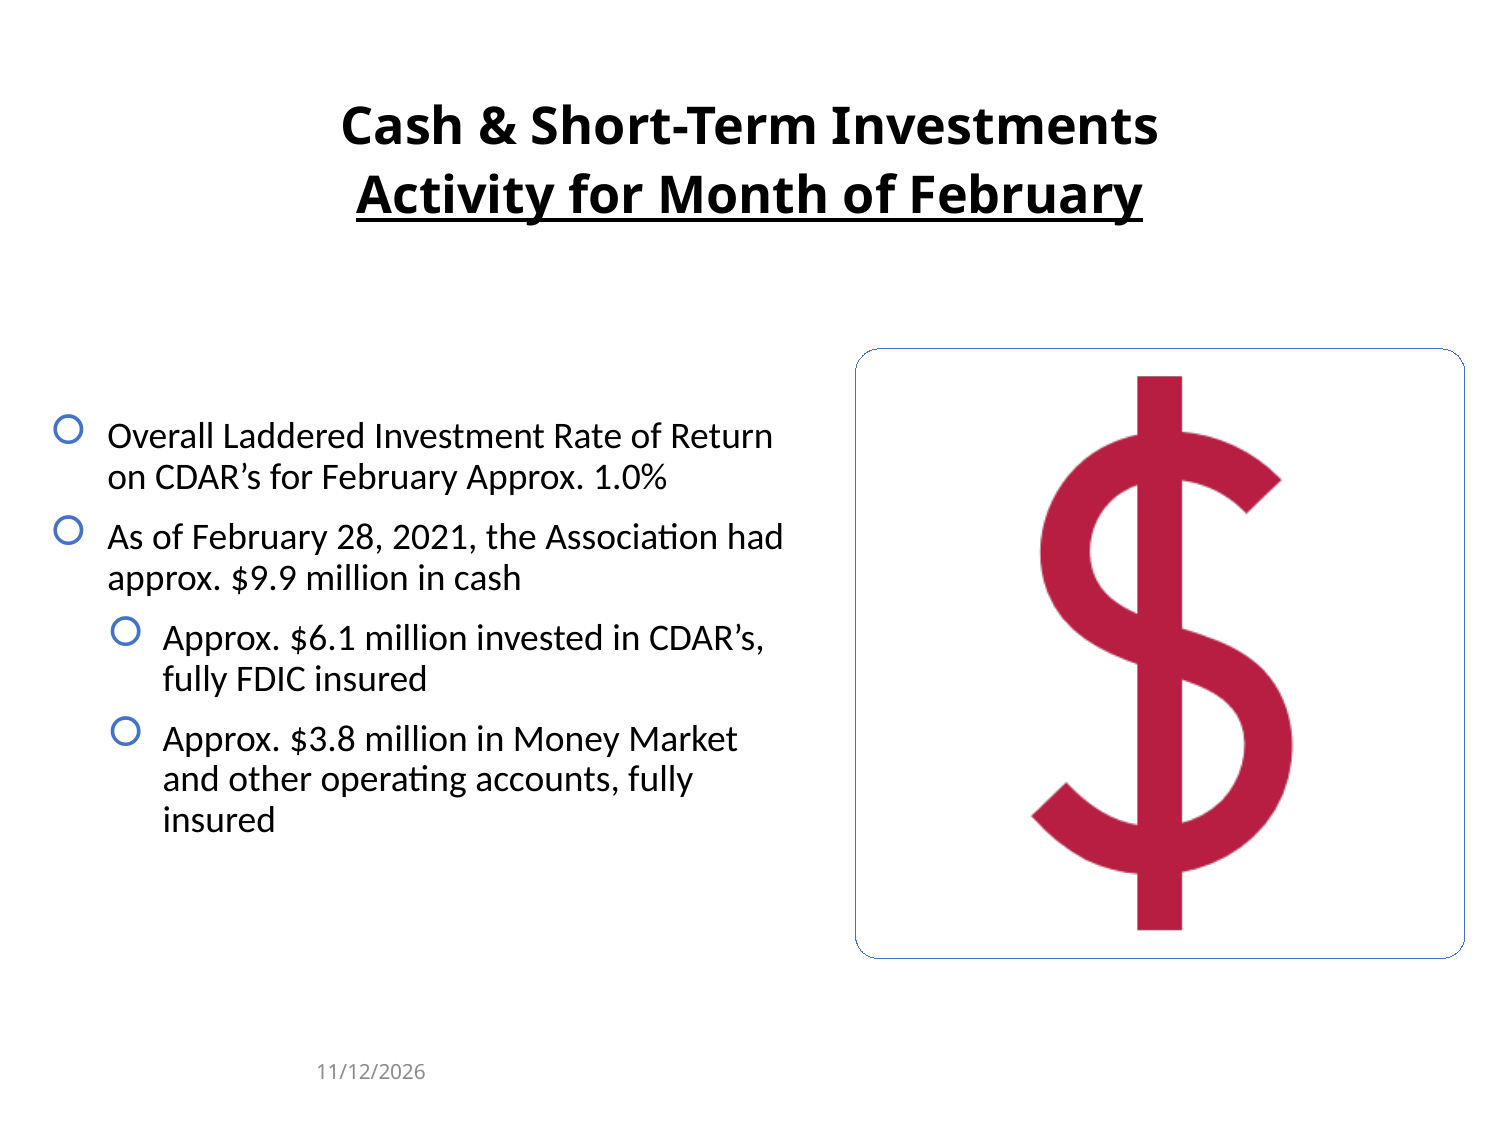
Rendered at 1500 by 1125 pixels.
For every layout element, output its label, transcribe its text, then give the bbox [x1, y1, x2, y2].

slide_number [103, 1042, 441, 1103]
picture [855, 348, 1465, 959]
text_box Cash & Short-Term Investments Activity for Month of February [99, 73, 1401, 233]
text_box Overall Laddered Investment Rate of Return on CDAR’s for February Approx. 1.0% As of February 28, 2021, the Association had approx. $9.9 million in cash Approx. $6.1 million invested in CDAR’s, fully FDIC insured Approx. $3.8 million in Money Market and other operating accounts, fully insured [35, 275, 809, 981]
